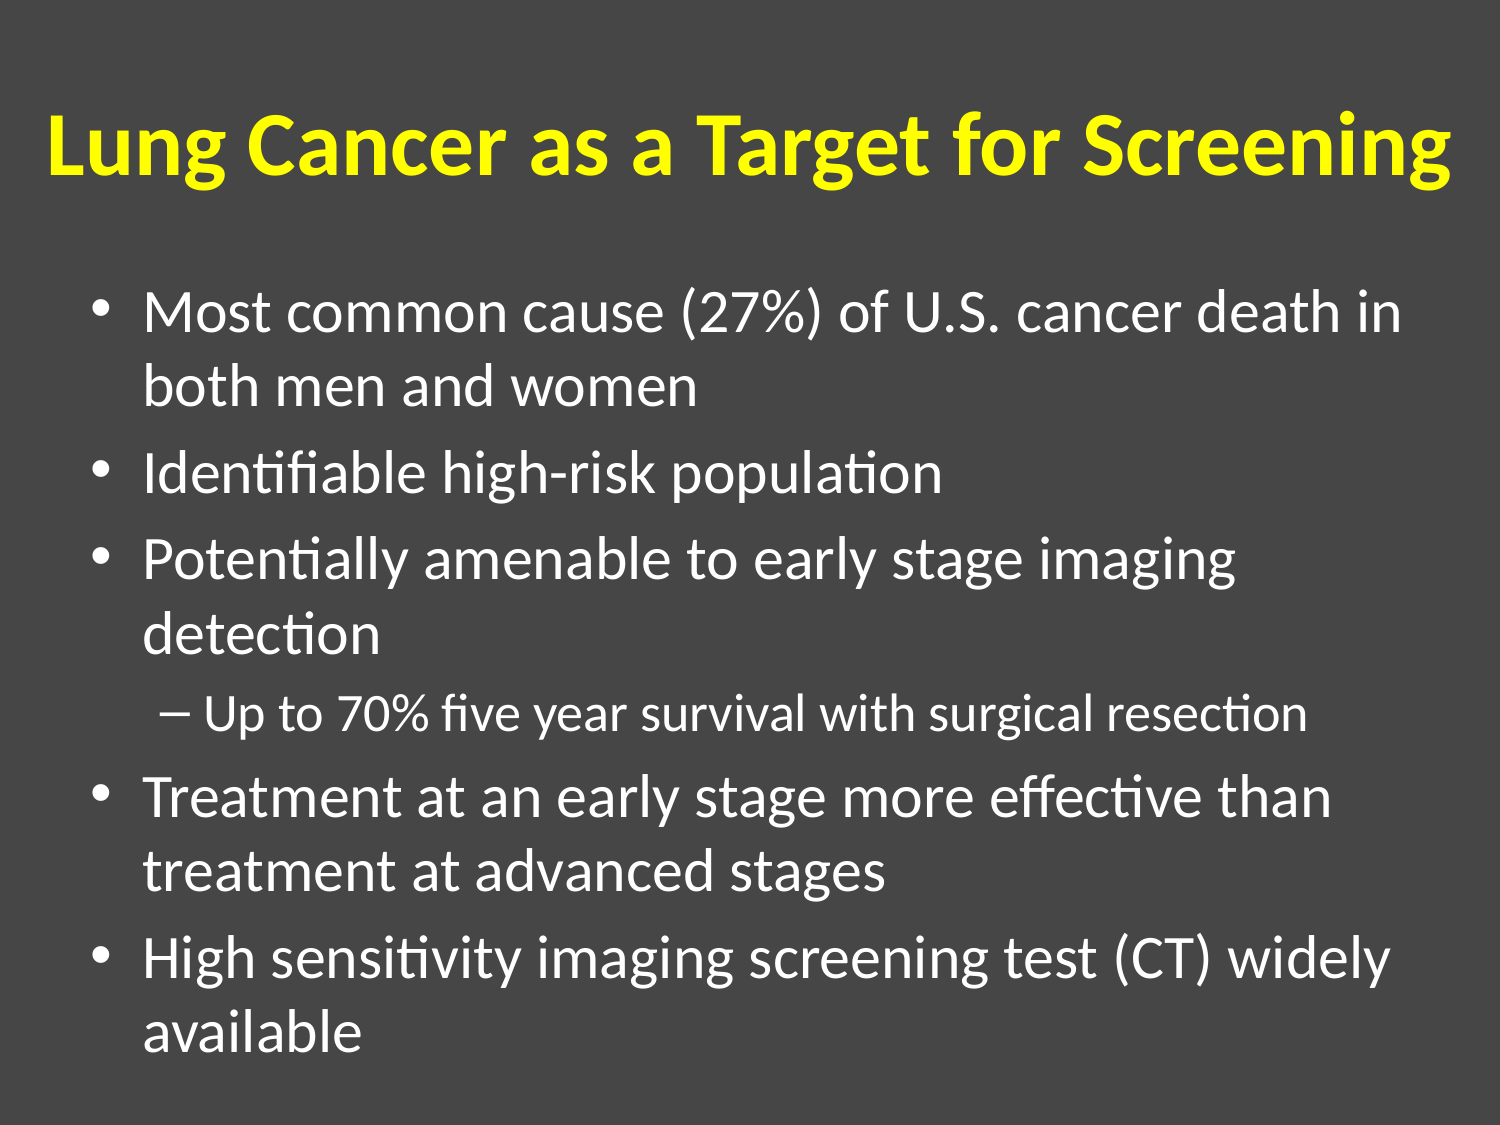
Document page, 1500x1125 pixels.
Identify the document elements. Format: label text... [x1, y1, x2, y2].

list Most common cause (27%) of U.S. cancer death in both men and women Identifiable high-risk population Potentially amenable to early stage imaging detection Up to 70% five year survival with surgical resection Treatment at an early stage more effective than treatment at advanced stages High sensitivity imaging screening test (CT) widely available [75, 262, 1425, 1075]
title Lung Cancer as a Target for Screening [0, 45, 1500, 233]
